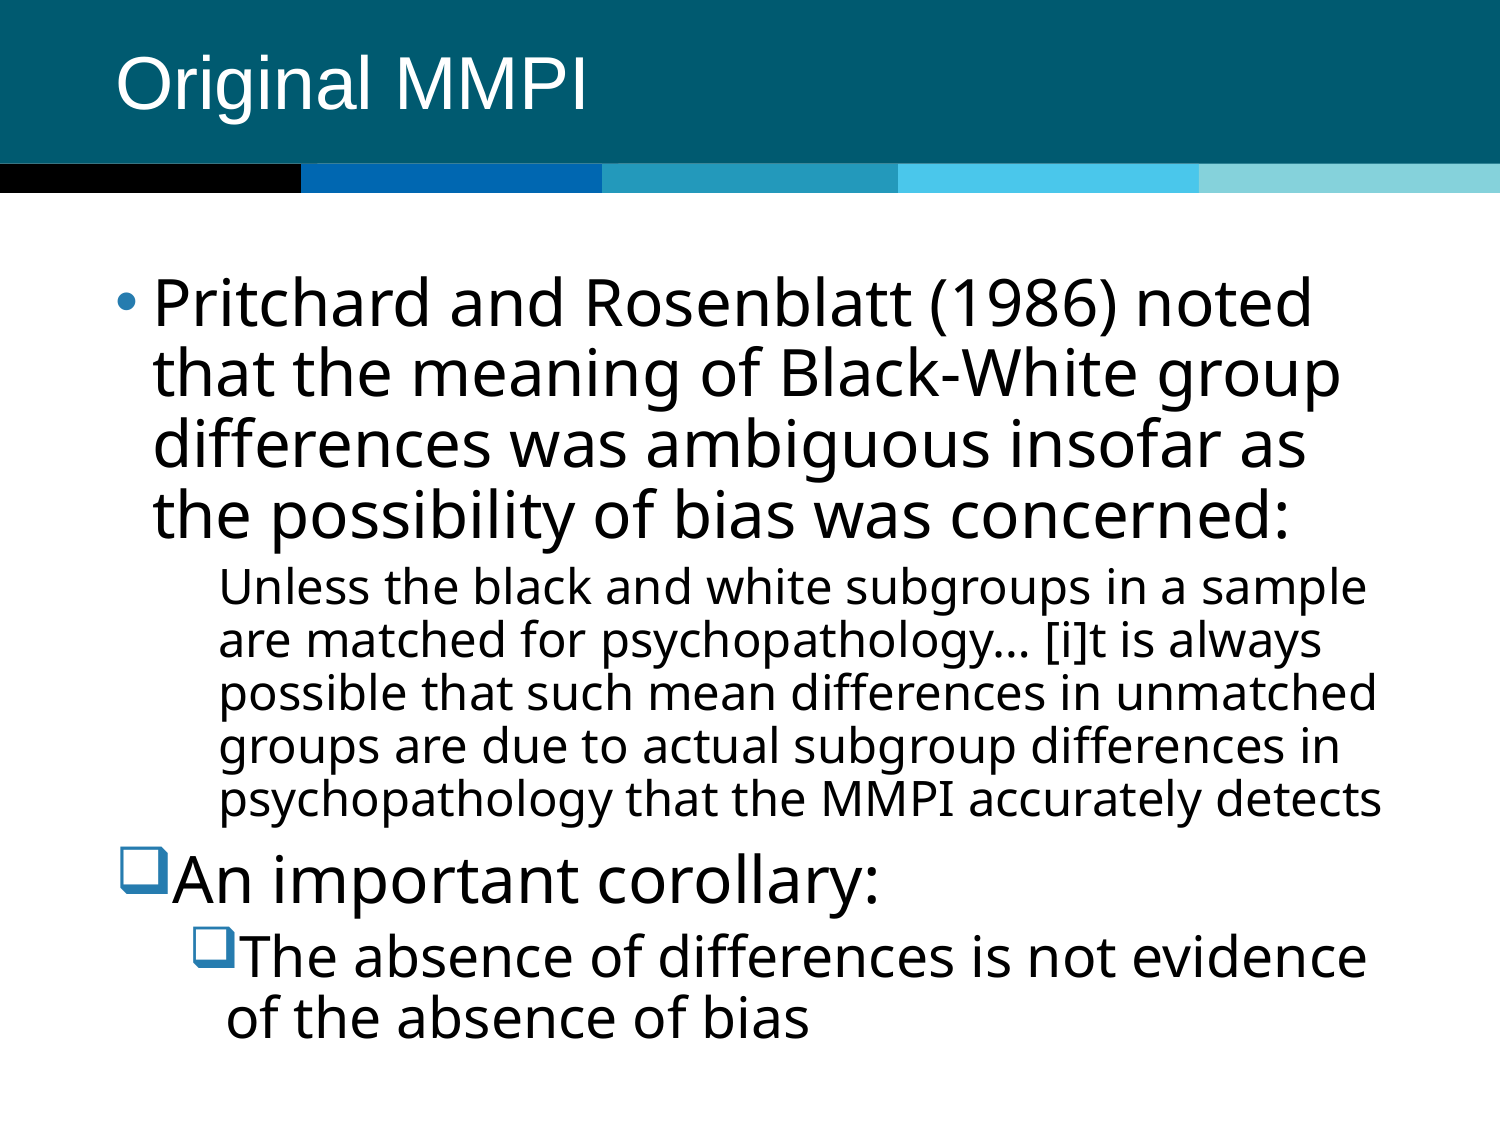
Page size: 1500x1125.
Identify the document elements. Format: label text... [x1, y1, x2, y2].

title Original MMPI [100, 37, 1438, 200]
list Pritchard and Rosenblatt (1986) noted that the meaning of Black-White group differences was ambiguous insofar as the possibility of bias was concerned: Unless the black and white subgroups in a sample are matched for psychopathology… [i]t is always possible that such mean differences in unmatched groups are due to actual subgroup differences in psychopathology that the MMPI accurately detects An important corollary: The absence of differences is not evidence of the absence of bias [100, 262, 1438, 1063]
